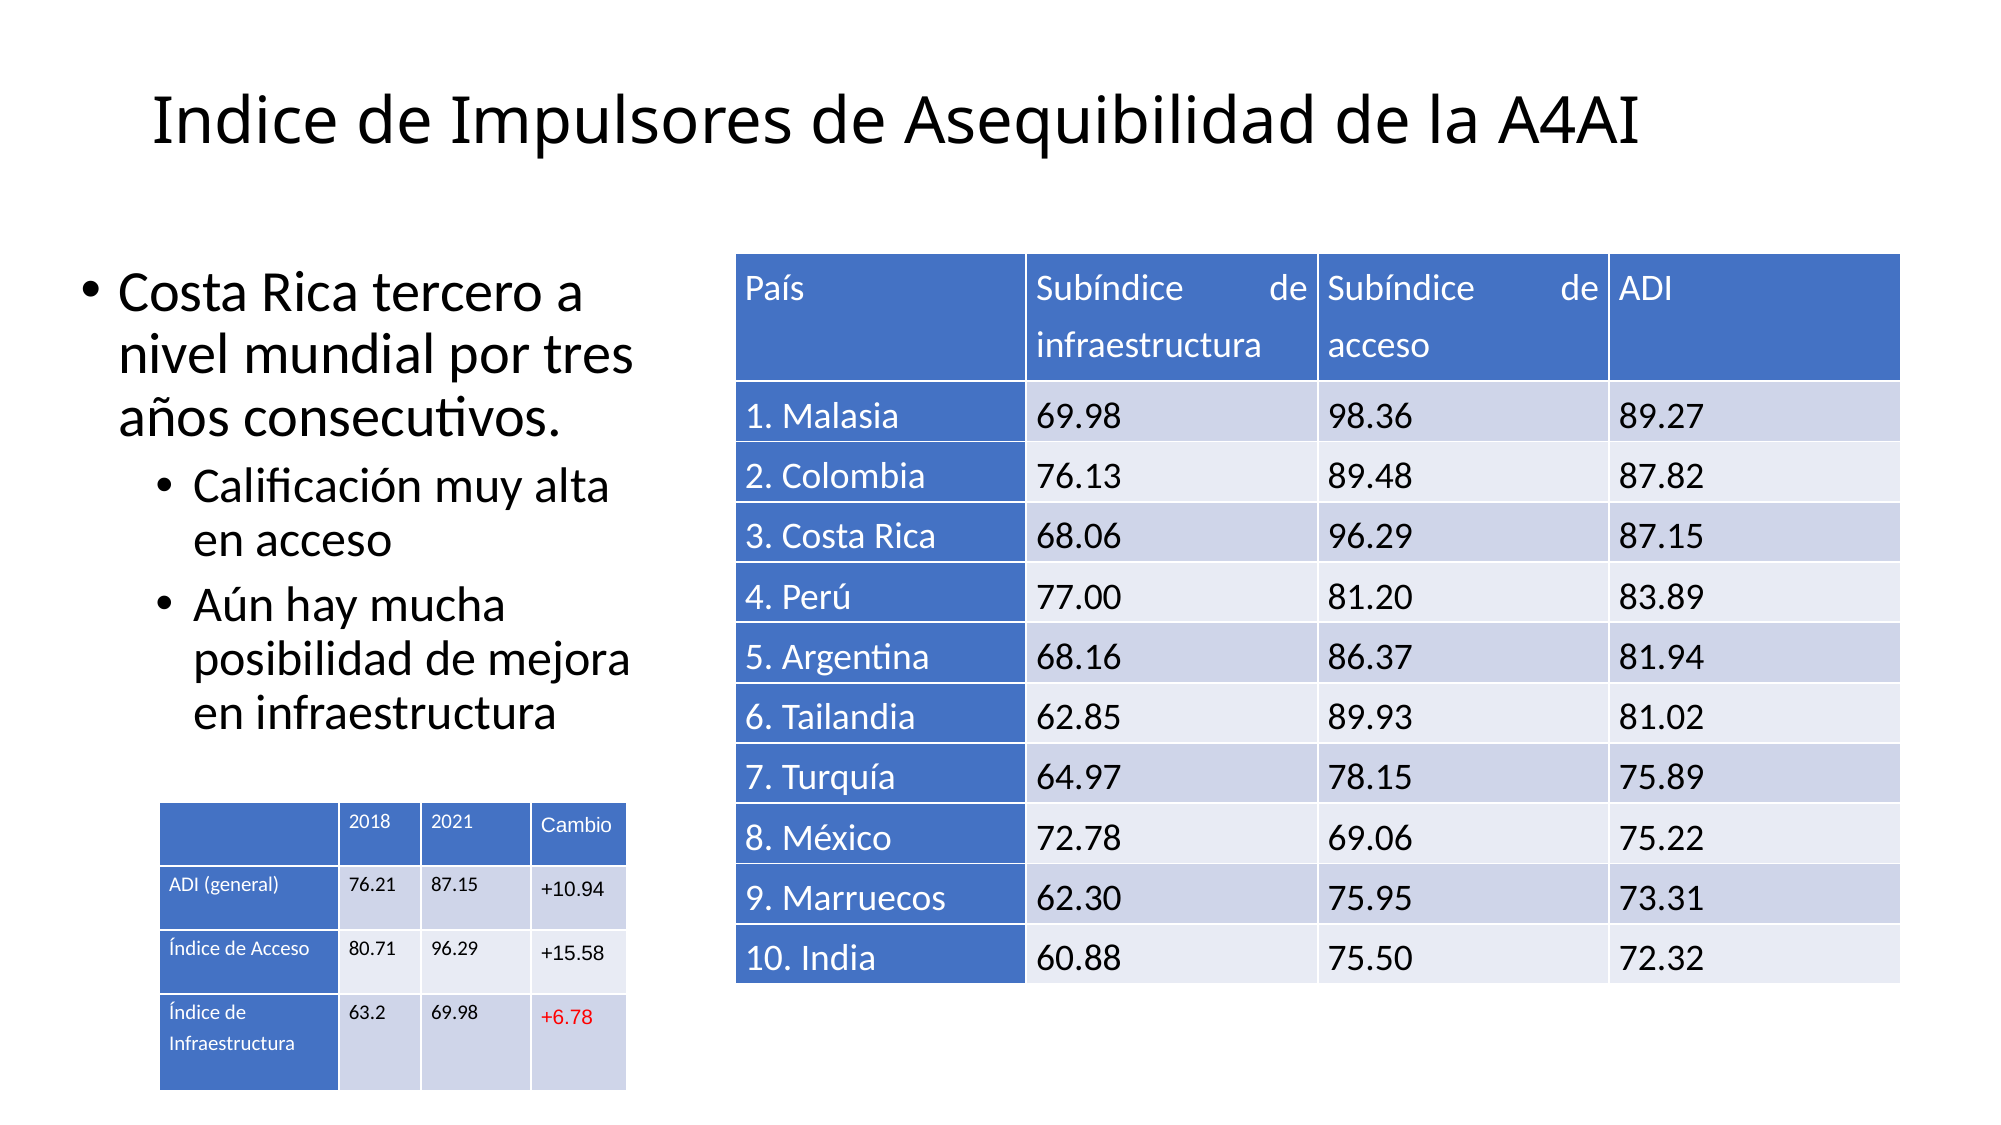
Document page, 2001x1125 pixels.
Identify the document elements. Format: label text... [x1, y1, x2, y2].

list Costa Rica tercero a nivel mundial por tres años consecutivos. Calificación muy alta en acceso Aún hay mucha posibilidad de mejora en infraestructura [65, 253, 677, 985]
table_cell 77.00 [1027, 563, 1317, 621]
table_cell 89.48 [1319, 442, 1608, 501]
table_cell 8. México [736, 804, 1025, 863]
table_cell 73.31 [1610, 864, 1900, 923]
table_cell 81.02 [1610, 684, 1900, 742]
table_cell 96.29 [1319, 503, 1608, 561]
table_header [160, 803, 338, 865]
table_cell 64.97 [1027, 744, 1317, 802]
table_cell Índice de Infraestructura [160, 995, 338, 1090]
table_cell 68.06 [1027, 503, 1317, 561]
table_header País [736, 254, 1025, 380]
table_cell 2. Colombia [736, 442, 1025, 501]
table_cell 80.71 [340, 931, 420, 993]
table_cell 69.98 [1027, 382, 1317, 441]
table_cell 1. Malasia [736, 382, 1025, 441]
table_cell 75.95 [1319, 864, 1608, 923]
table_cell 86.37 [1319, 623, 1608, 682]
table_cell 75.89 [1610, 744, 1900, 802]
table_header ADI [1610, 254, 1900, 380]
table_header Subíndice de acceso [1319, 254, 1608, 380]
table_cell 7. Turquía [736, 744, 1025, 802]
table_cell 62.30 [1027, 864, 1317, 923]
table_cell ADI (general) [160, 867, 338, 929]
table_cell 68.16 [1027, 623, 1317, 682]
table_cell 89.93 [1319, 684, 1608, 742]
table_cell 76.13 [1027, 442, 1317, 501]
table_cell 96.29 [422, 931, 530, 993]
table_cell 87.82 [1610, 442, 1900, 501]
table_cell 5. Argentina [736, 623, 1025, 682]
table_cell +10.94 [532, 867, 626, 929]
table_cell 83.89 [1610, 563, 1900, 621]
table_cell 89.27 [1610, 382, 1900, 441]
table_cell 6. Tailandia [736, 684, 1025, 742]
table_cell 81.20 [1319, 563, 1608, 621]
table_header 2018 [340, 803, 420, 865]
table_cell 10. India [736, 925, 1025, 983]
table_cell 78.15 [1319, 744, 1608, 802]
table_cell 69.98 [422, 995, 530, 1090]
table_cell 4. Perú [736, 563, 1025, 621]
table_cell 9. Marruecos [736, 864, 1025, 923]
table_cell 75.22 [1610, 804, 1900, 863]
table_cell 98.36 [1319, 382, 1608, 441]
table_cell 87.15 [1610, 503, 1900, 561]
table_cell 63.2 [340, 995, 420, 1090]
table_cell 75.50 [1319, 925, 1608, 983]
table_cell +6.78 [532, 995, 626, 1090]
table_cell 60.88 [1027, 925, 1317, 983]
title Indice de Impulsores de Asequibilidad de la A4AI [137, 59, 1863, 185]
table_cell 62.85 [1027, 684, 1317, 742]
table_cell 72.32 [1610, 925, 1900, 983]
table_header 2021 [422, 803, 530, 865]
table_cell Índice de Acceso [160, 931, 338, 993]
table_cell 87.15 [422, 867, 530, 929]
table_cell 3. Costa Rica [736, 503, 1025, 561]
table_cell 69.06 [1319, 804, 1608, 863]
table_cell +15.58 [532, 931, 626, 993]
table_cell 72.78 [1027, 804, 1317, 863]
table_header Subíndice de infraestructura [1027, 254, 1317, 380]
table_cell 76.21 [340, 867, 420, 929]
table_cell 81.94 [1610, 623, 1900, 682]
table_header Cambio [532, 803, 626, 865]
